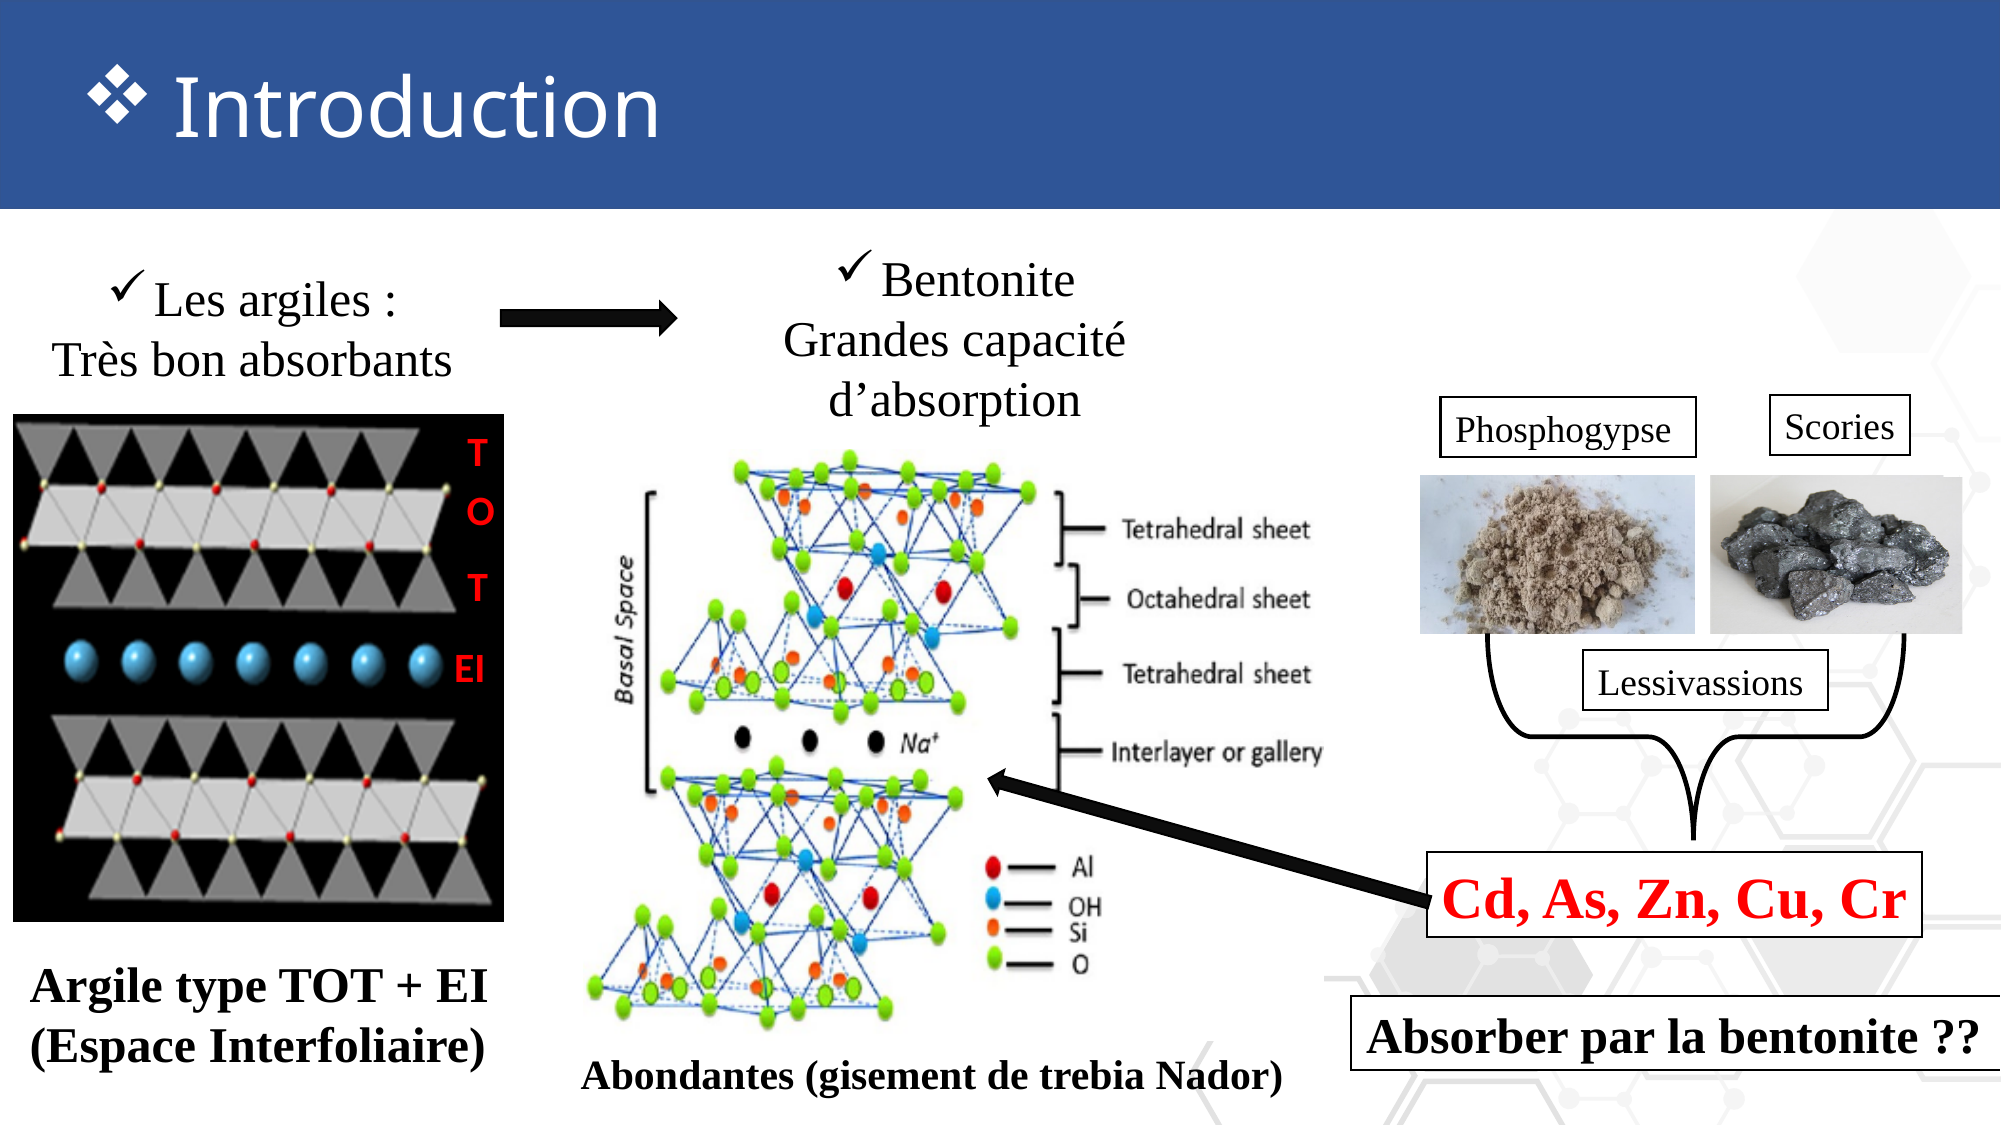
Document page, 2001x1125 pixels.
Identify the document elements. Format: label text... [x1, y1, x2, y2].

picture [1709, 475, 1963, 634]
text_box [1485, 633, 1906, 841]
text_box Scories [1769, 394, 1911, 456]
text_box Absorber par la bentonite ?? [1350, 995, 2000, 1071]
picture [1420, 475, 1695, 634]
text_box Introduction [0, 0, 2000, 209]
text_box [499, 299, 676, 337]
text_box Cd, As, Zn, Cu, Cr [1426, 851, 1923, 938]
text_box Abondantes (gisement de trebia Nador) [565, 1040, 1300, 1106]
text_box [1324, 865, 1433, 910]
text_box Phosphogypse [1439, 396, 1697, 458]
text_box O [504, 476, 510, 541]
text_box Les argiles : Très bon absorbants [32, 258, 484, 394]
text_box Bentonite Grandes capacité d’absorption [676, 239, 1234, 434]
picture [583, 449, 1324, 1041]
picture [13, 414, 504, 922]
text_box Argile type TOT + EI (Espace Interfoliaire) [14, 945, 505, 1080]
